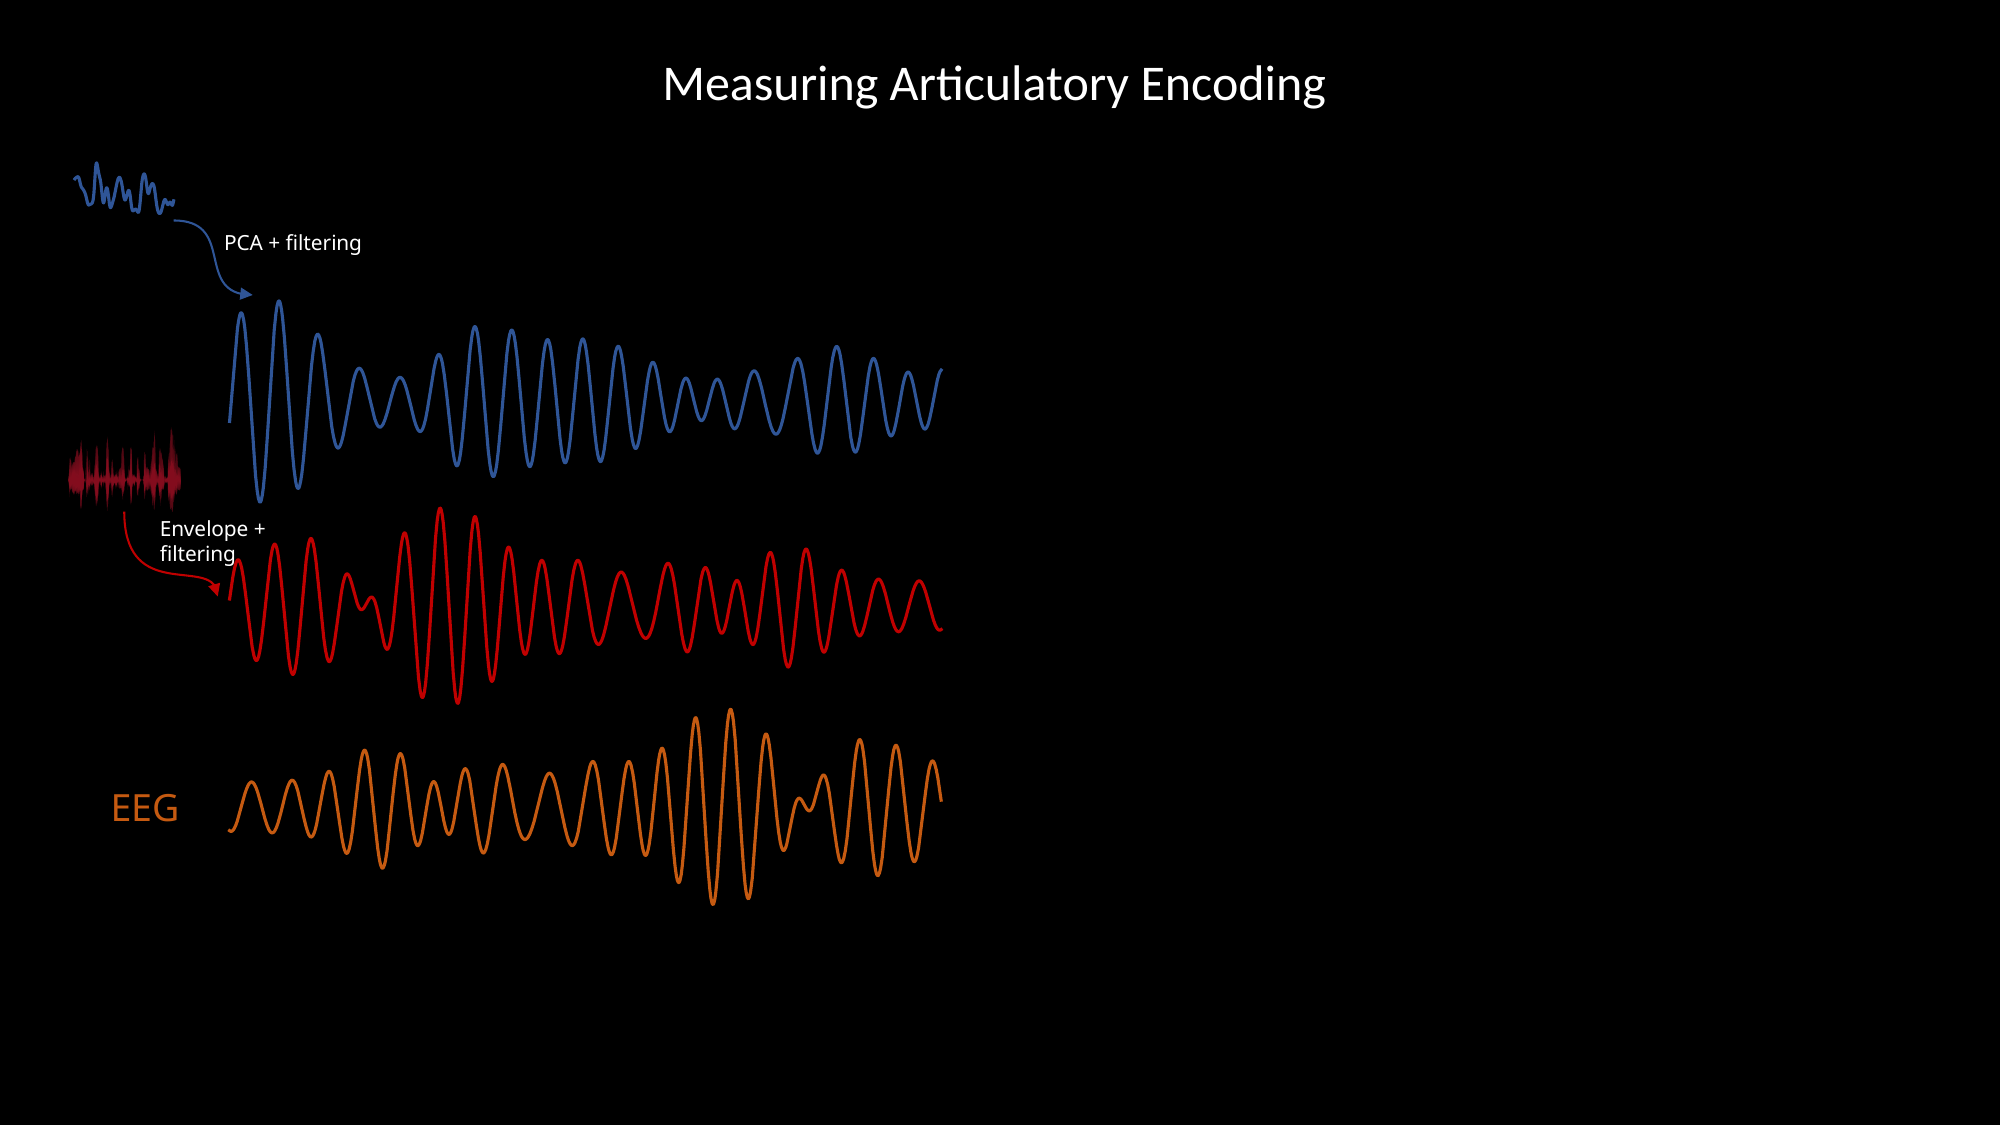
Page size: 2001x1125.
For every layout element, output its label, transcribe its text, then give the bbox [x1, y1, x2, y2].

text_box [173, 220, 253, 295]
text_box PCA + filtering [253, 222, 377, 263]
text_box EEG [95, 776, 195, 837]
text_box [229, 301, 942, 503]
text_box Measuring Articulatory Encoding [647, 43, 1353, 118]
text_box [229, 709, 942, 905]
text_box Envelope + filtering [214, 508, 296, 574]
text_box [74, 162, 174, 214]
text_box [229, 508, 942, 704]
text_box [128, 507, 214, 601]
picture [68, 427, 181, 512]
